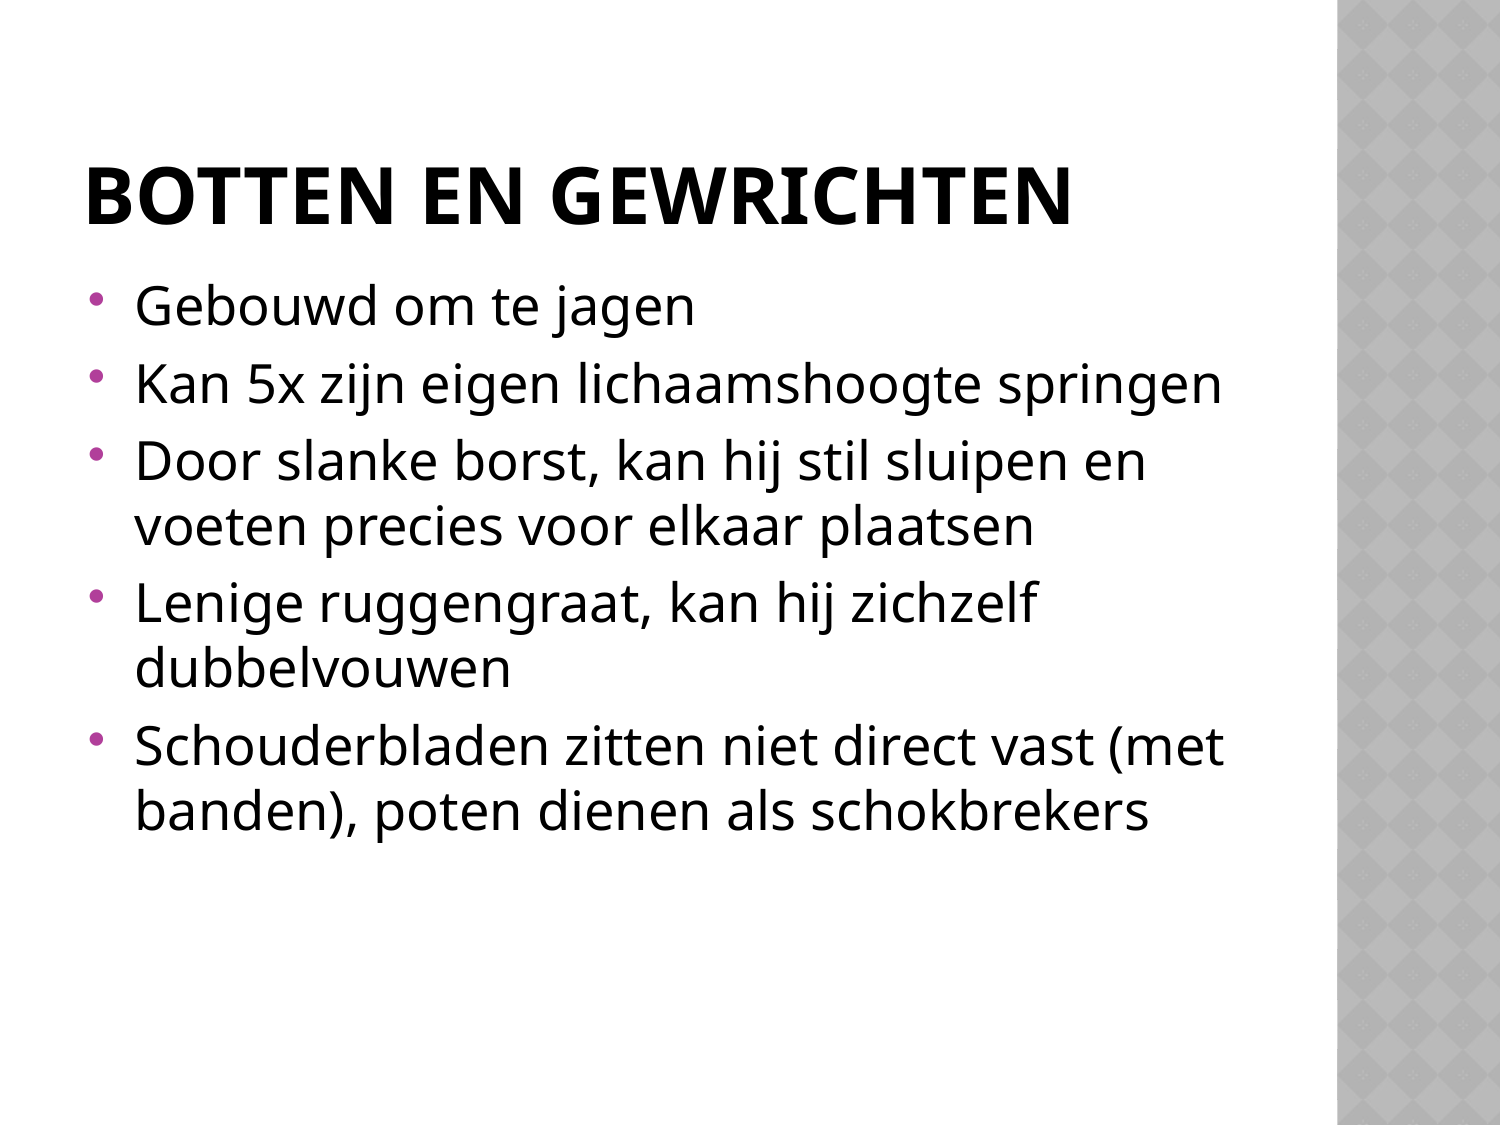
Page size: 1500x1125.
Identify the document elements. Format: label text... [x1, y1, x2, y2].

title Botten en gewrichten [75, 52, 1263, 240]
list Gebouwd om te jagen Kan 5x zijn eigen lichaamshoogte springen Door slanke borst, kan hij stil sluipen en voeten precies voor elkaar plaatsen Lenige ruggengraat, kan hij zichzelf dubbelvouwen Schouderbladen zitten niet direct vast (met banden), poten dienen als schokbrekers [75, 264, 1263, 1059]
